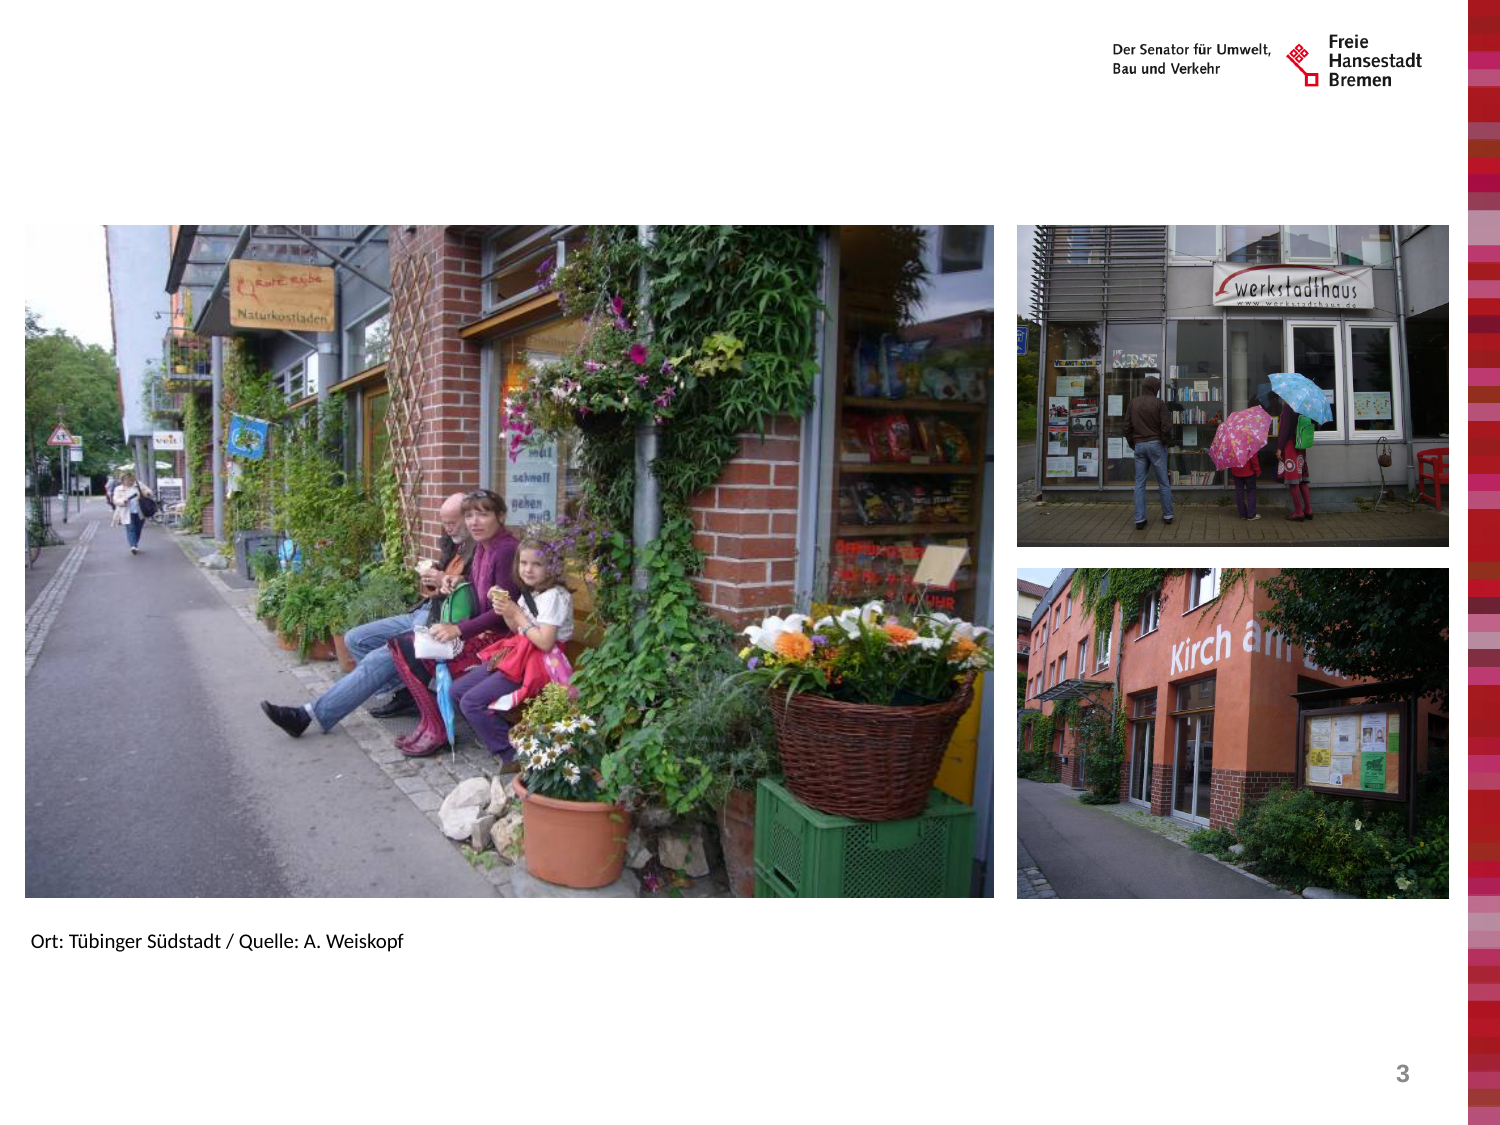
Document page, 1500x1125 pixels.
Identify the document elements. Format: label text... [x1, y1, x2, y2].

picture [1017, 225, 1449, 547]
text_box Ort: Tübinger Südstadt / Quelle: A. Weiskopf [16, 920, 420, 961]
picture [1112, 33, 1428, 87]
picture [1468, 0, 1500, 1125]
picture [1017, 567, 1449, 899]
picture [24, 225, 994, 898]
